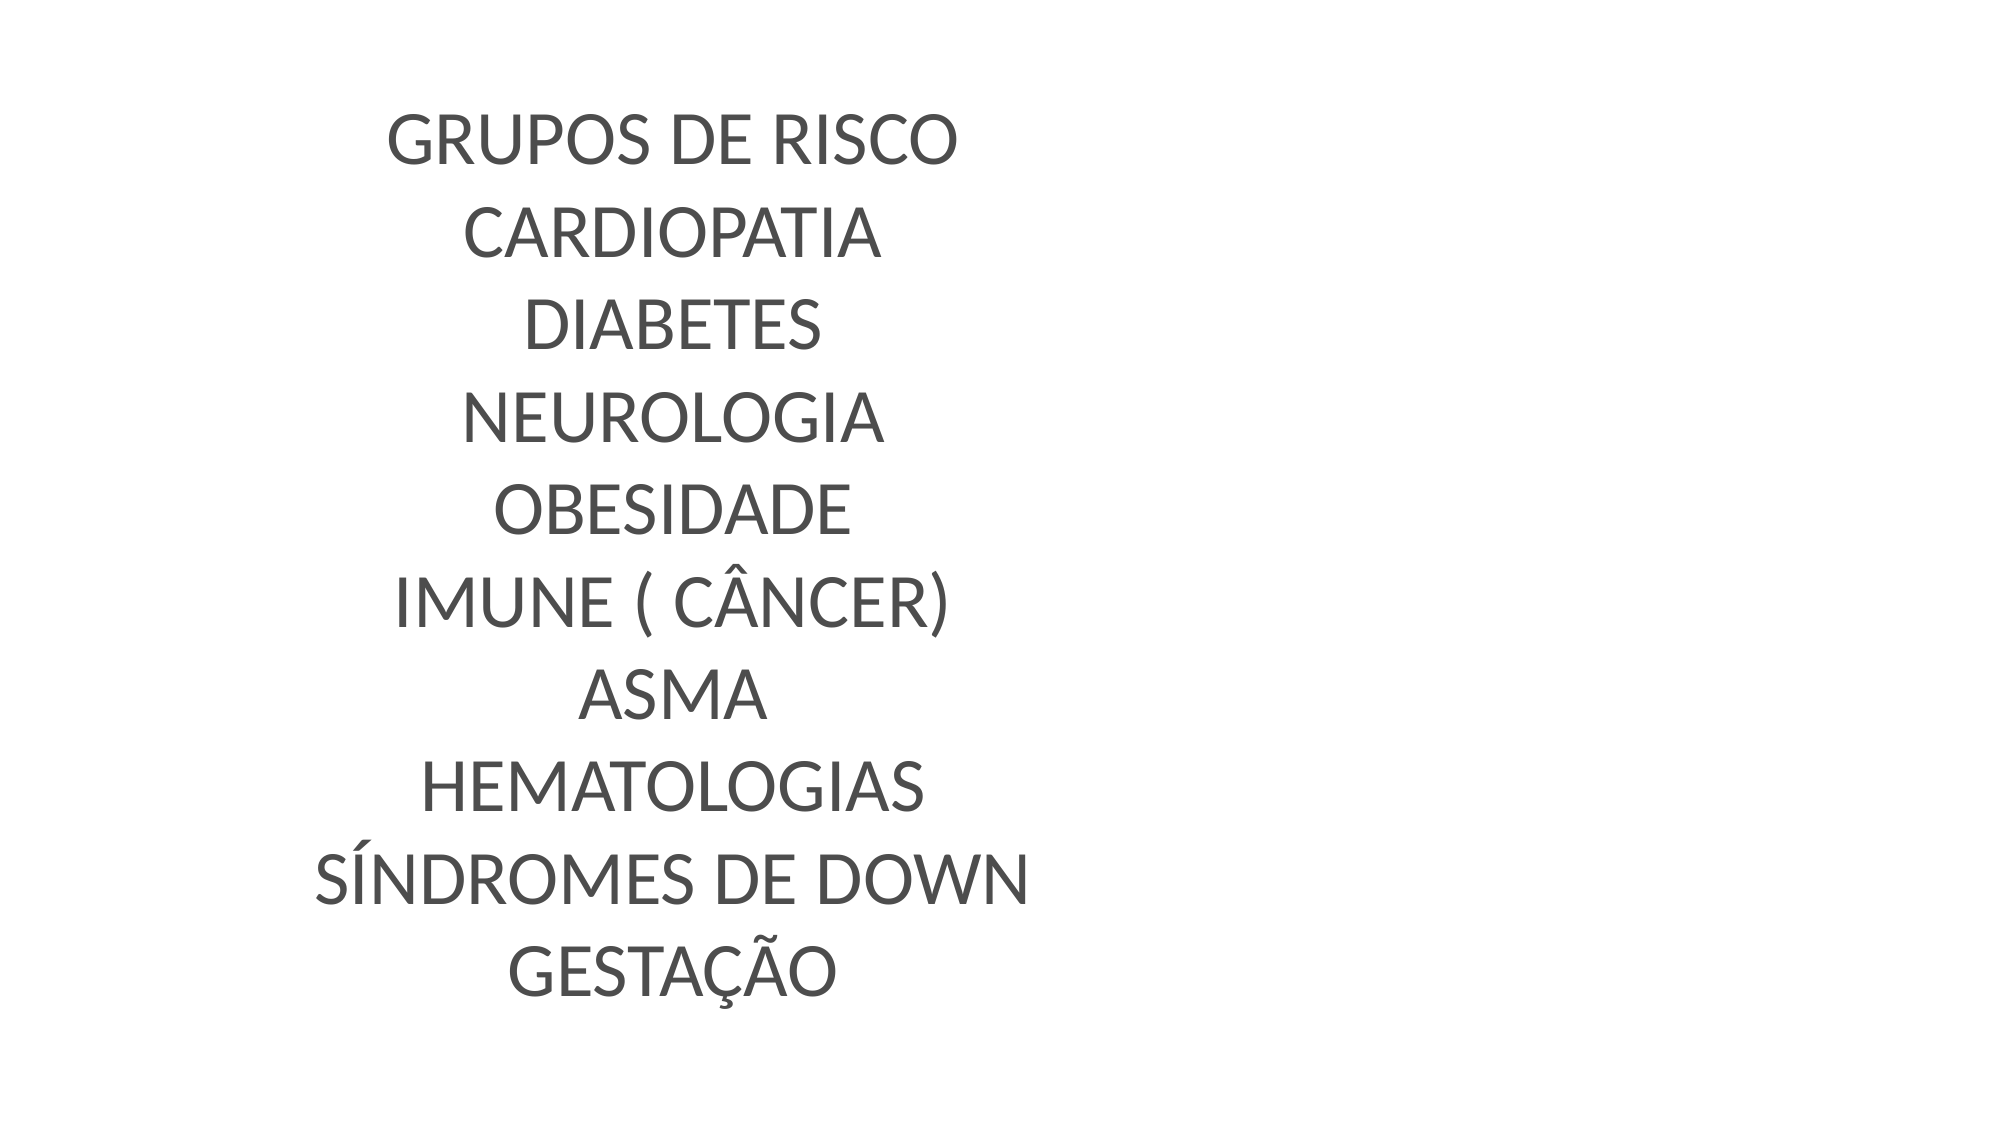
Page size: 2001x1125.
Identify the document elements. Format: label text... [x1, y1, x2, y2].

title GRUPOS DE RISCO CARDIOPATIA DIABETES NEUROLOGIA OBESIDADE IMUNE ( CÂNCER) ASMA HEMATOLOGIAS SÍNDROMES DE DOWN GESTAÇÃO [200, 87, 1147, 1115]
